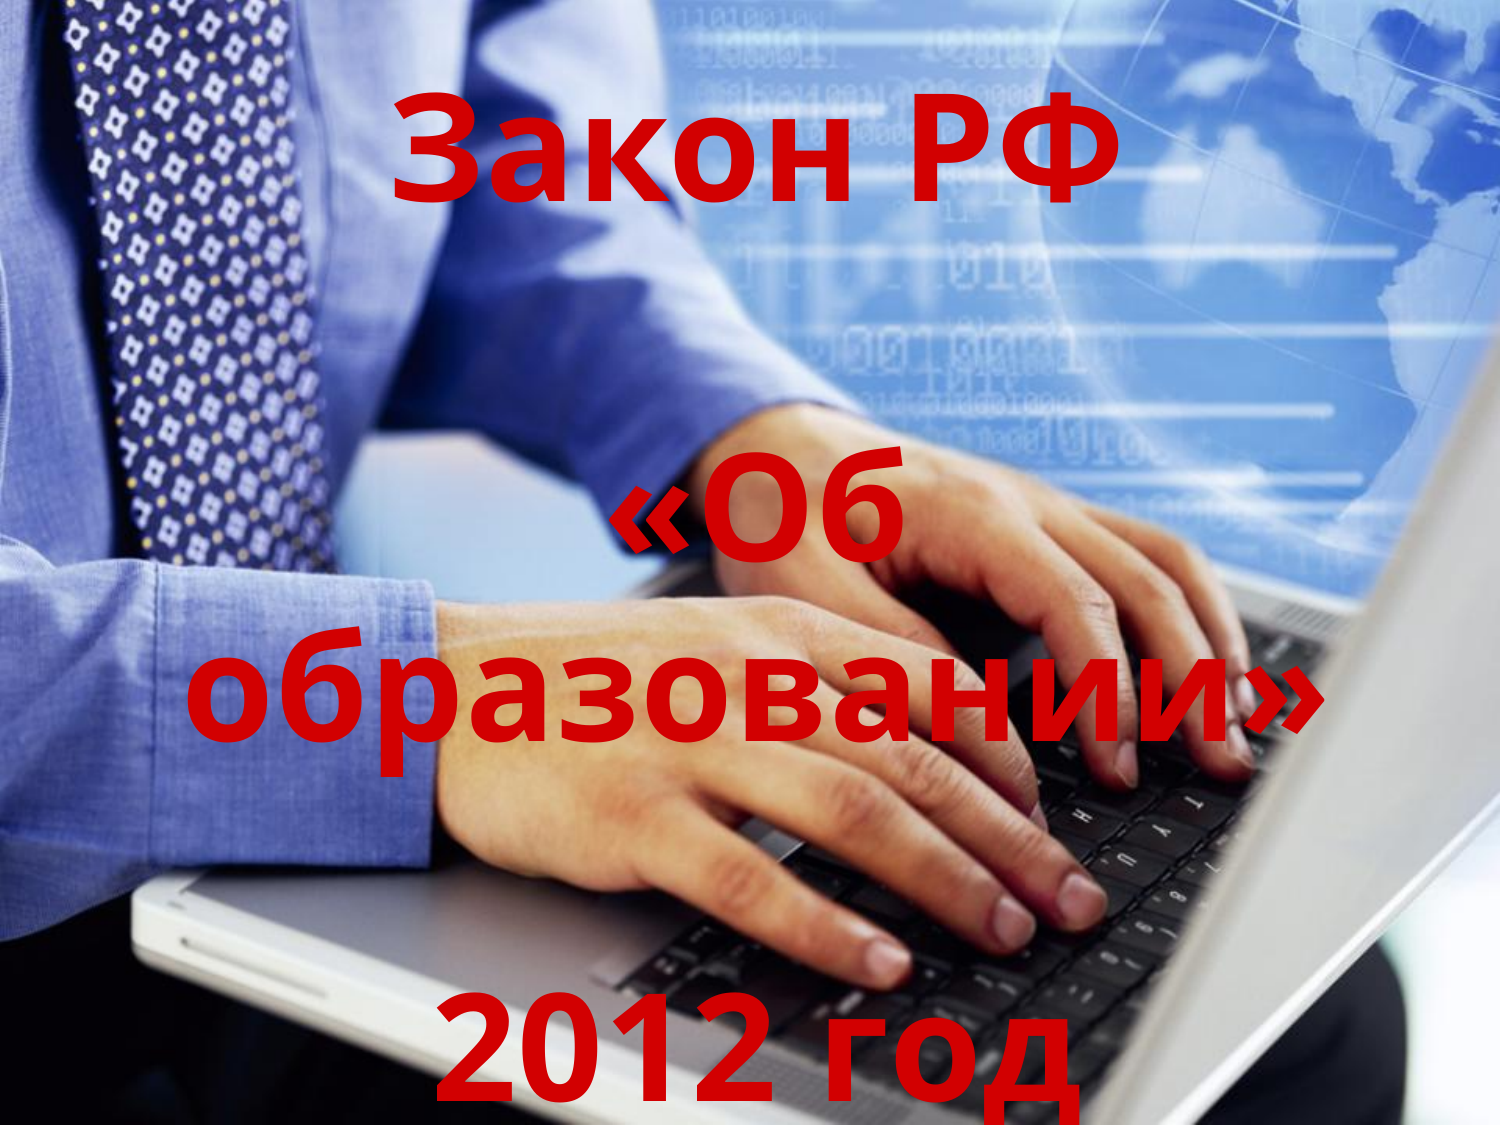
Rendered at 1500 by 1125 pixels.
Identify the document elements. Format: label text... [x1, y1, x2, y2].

picture [0, 0, 1500, 1125]
text_box Закон РФ «Об образовании» 2012 год [64, 43, 1450, 1125]
